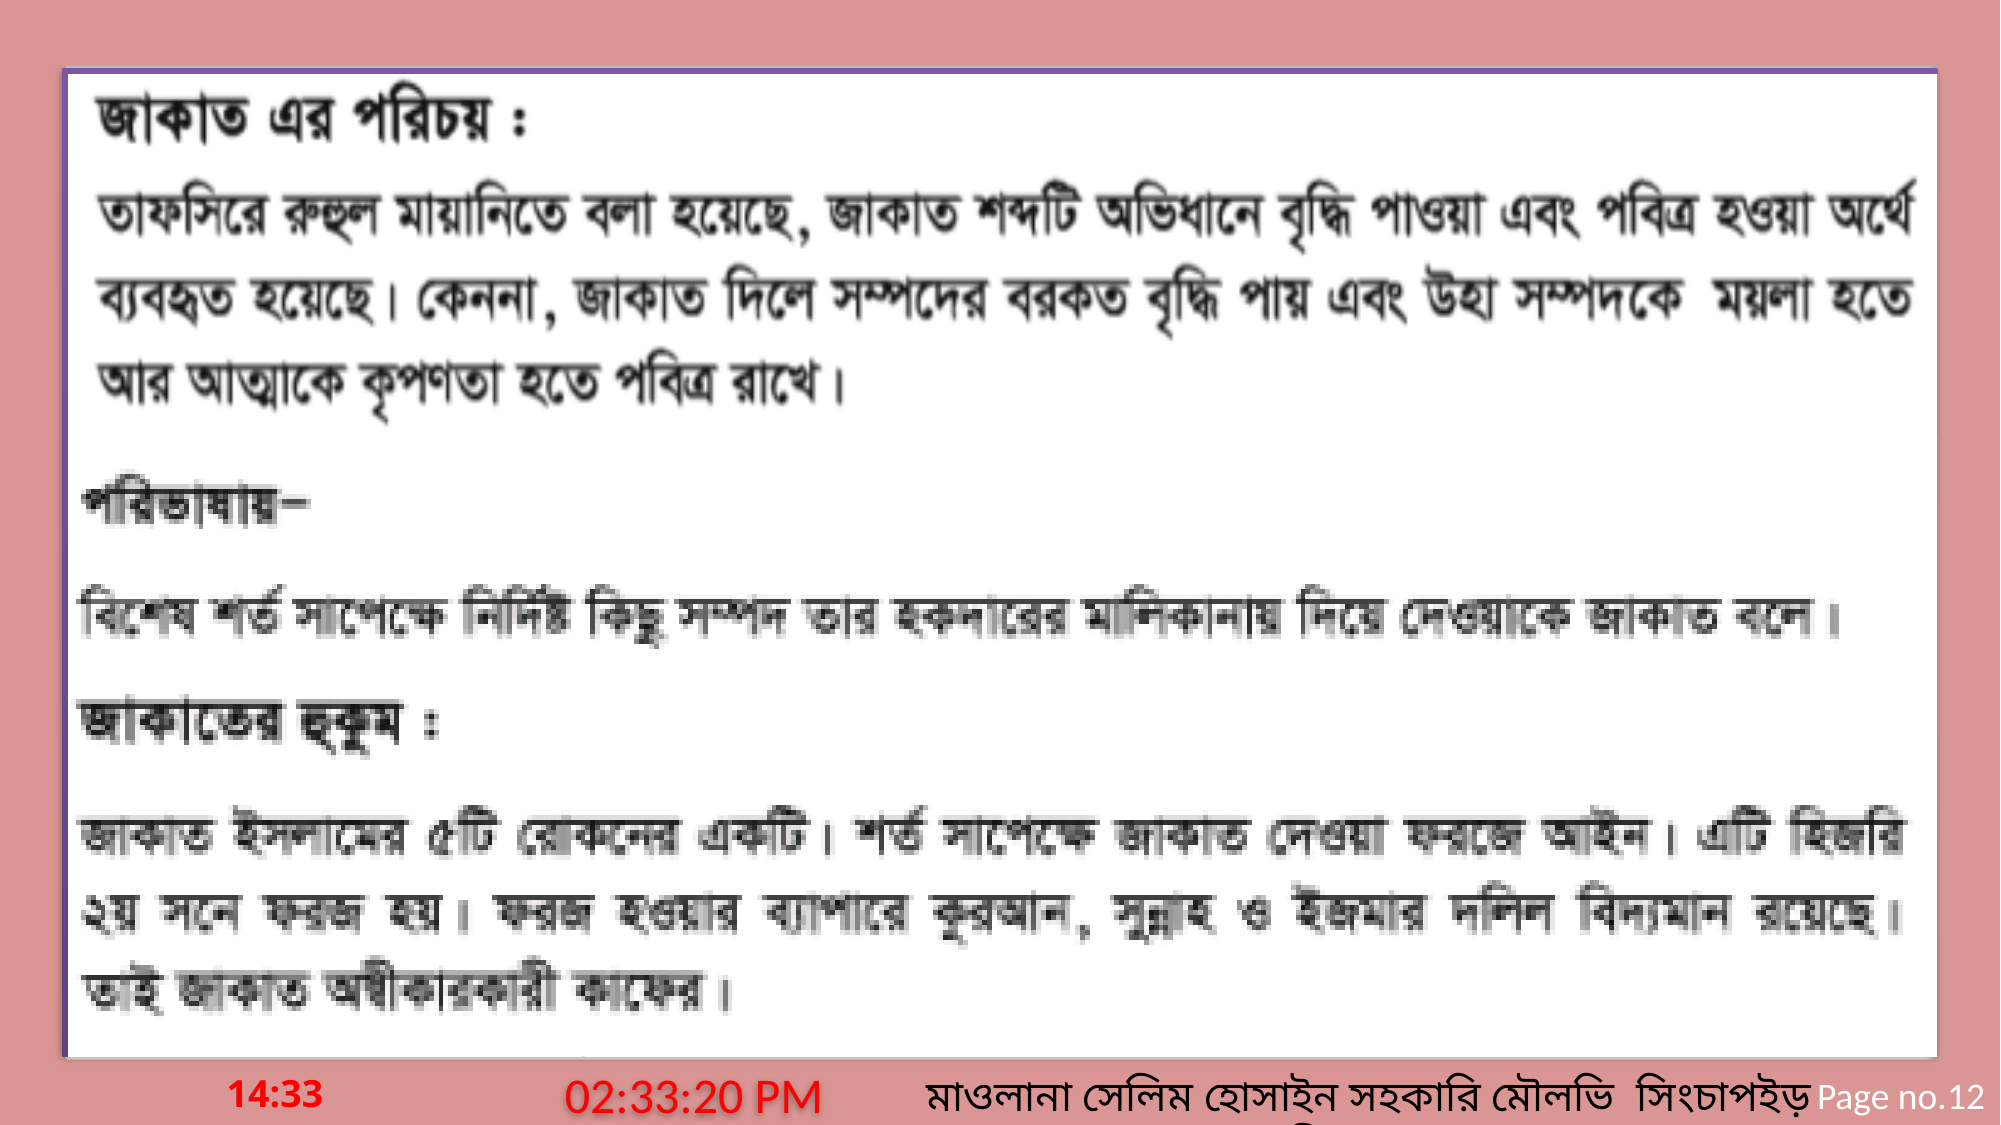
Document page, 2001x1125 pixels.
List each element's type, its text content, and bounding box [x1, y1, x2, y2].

text_box [62, 68, 1938, 437]
text_box 2:14:51 PM [550, 1068, 915, 1125]
text_box [0, 0, 2000, 1065]
text_box মাওলানা সেলিম হোসাইন সহকারি মৌলভি সিংচাপইড় আলিম মাদ্রাসা। [921, 1068, 1838, 1125]
text_box Page no.12 [1838, 1064, 2000, 1125]
text_box মঙ্গলবার, 18 আগস্ট 2020 [0, 1065, 550, 1125]
picture [67, 74, 1938, 1057]
